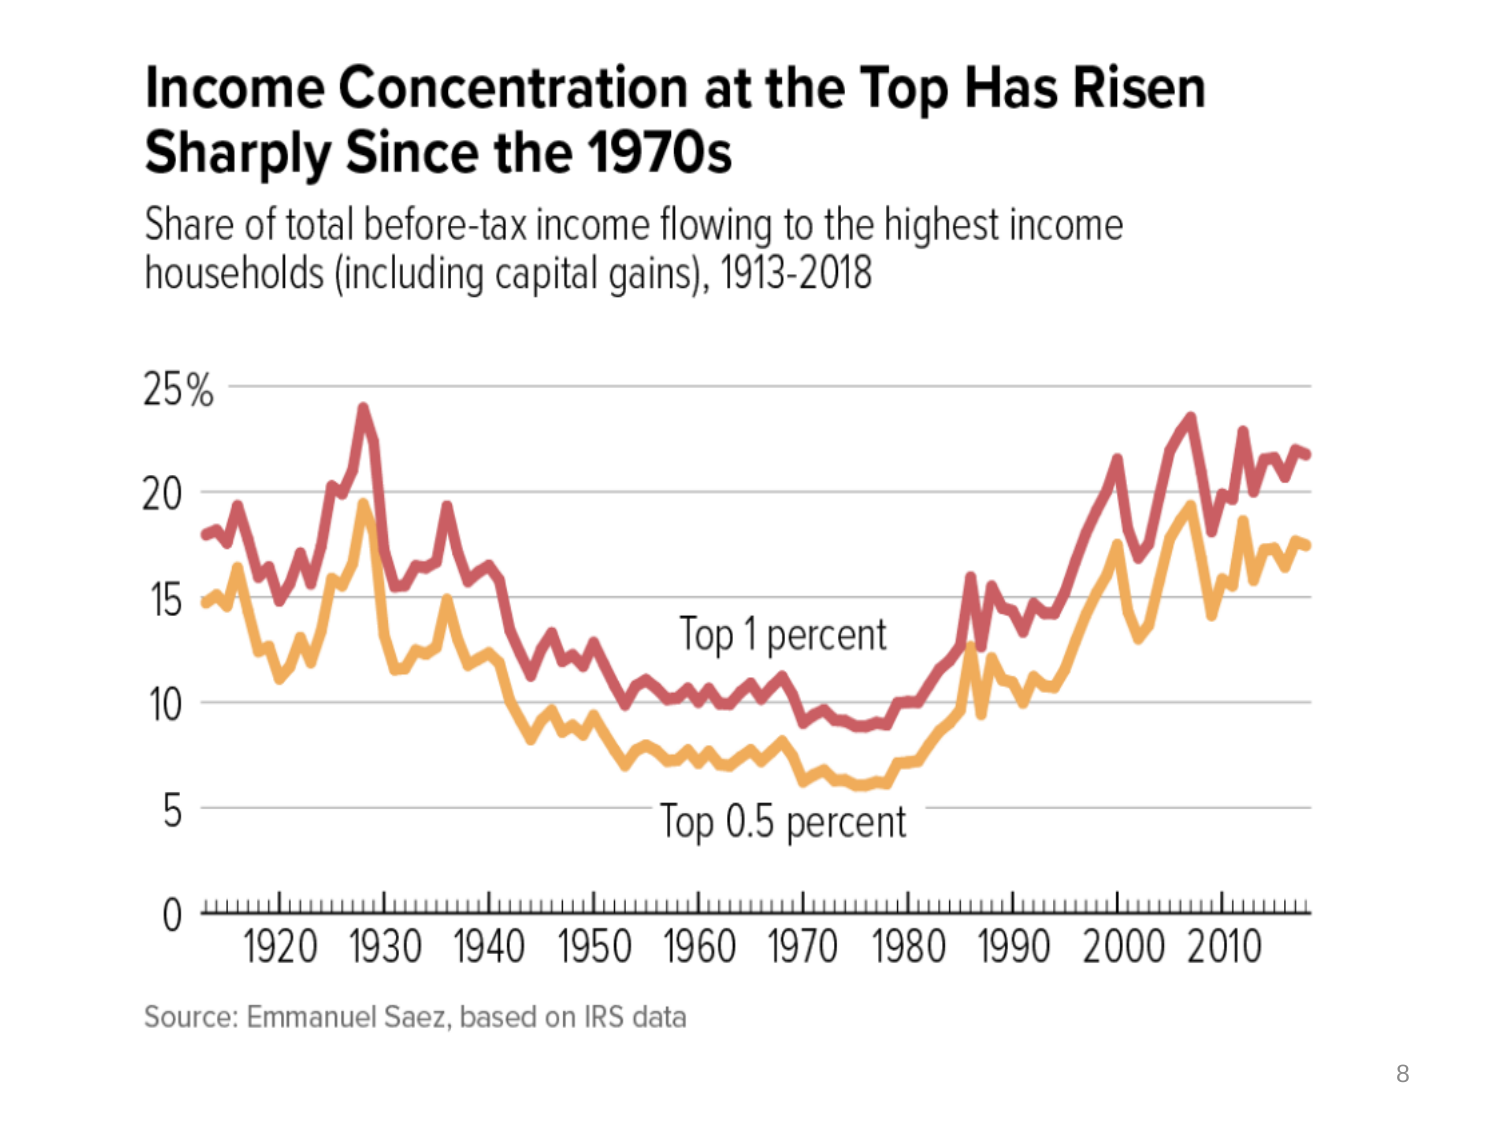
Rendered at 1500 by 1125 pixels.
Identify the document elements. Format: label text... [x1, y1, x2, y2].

slide_number 8 [1074, 1051, 1425, 1103]
picture [37, 62, 1451, 1043]
